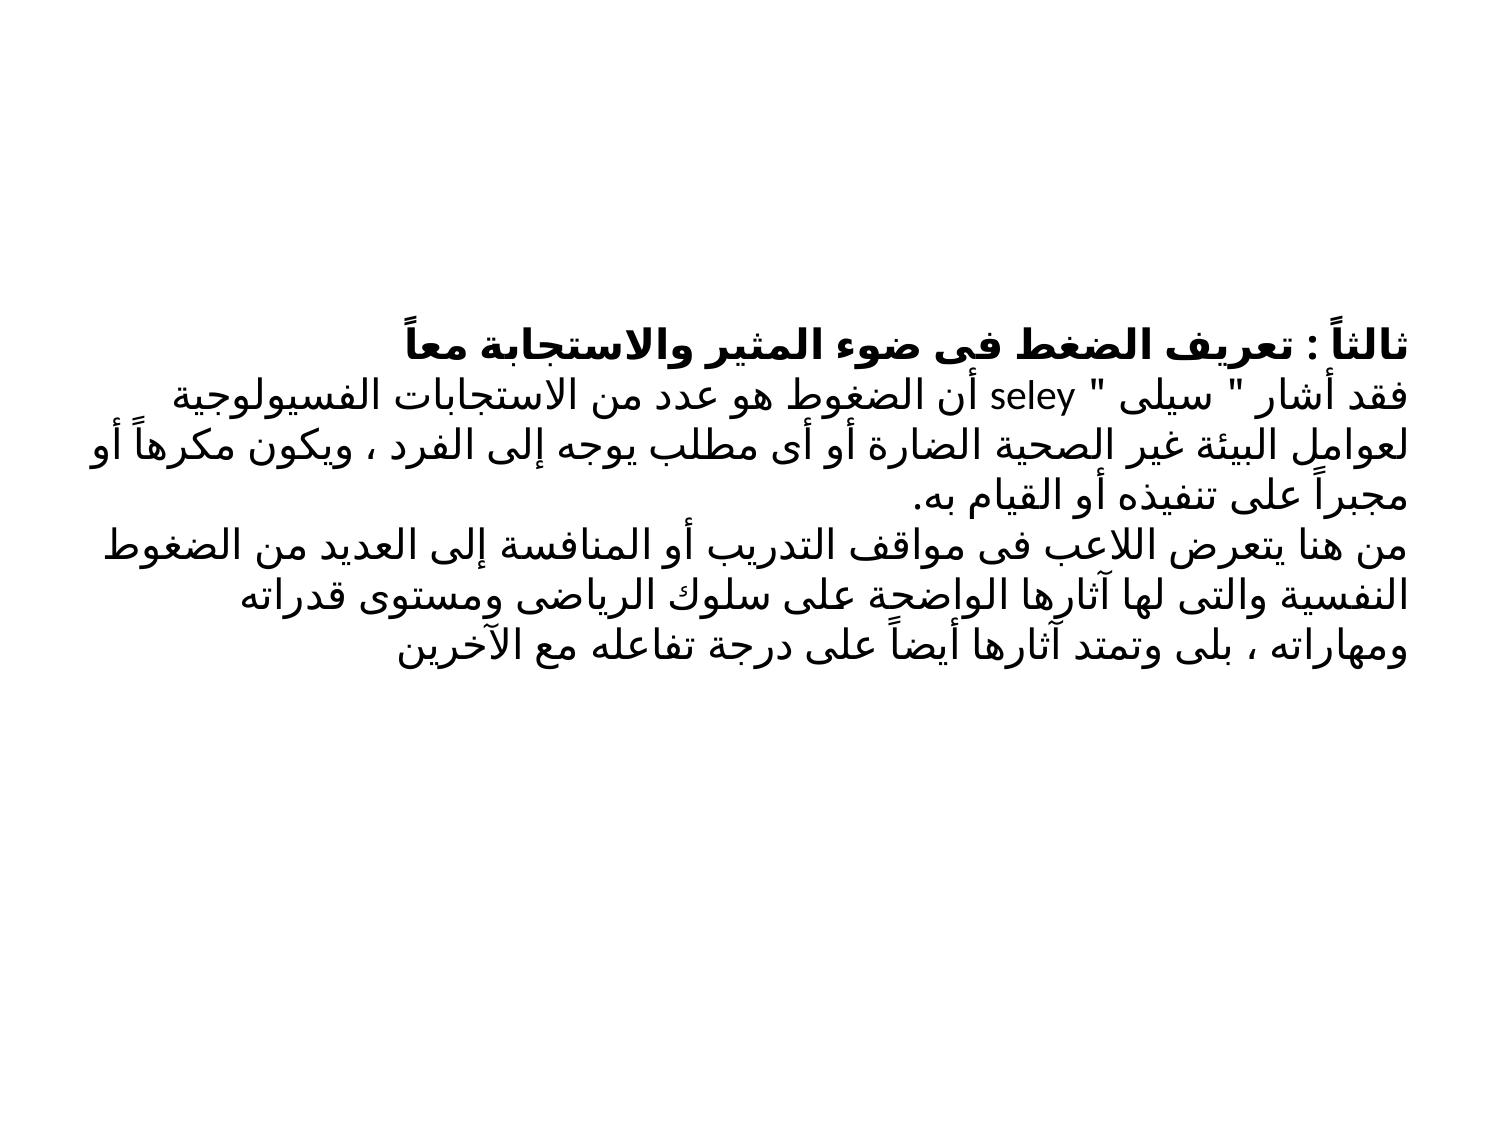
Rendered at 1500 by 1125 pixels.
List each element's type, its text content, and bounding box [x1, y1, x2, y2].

title ثالثاً : تعريف الضغط فى ضوء المثير والاستجابة معاً فقد أشار " سيلى " seley أن الضغوط هو عدد من الاستجابات الفسيولوجية لعوامل البيئة غير الصحية الضارة أو أى مطلب يوجه إلى الفرد ، ويكون مكرهاً أو مجبراً على تنفيذه أو القيام به. من هنا يتعرض اللاعب فى مواقف التدريب أو المنافسة إلى العديد من الضغوط النفسية والتى لها آثارها الواضحة على سلوك الرياضى ومستوى قدراته ومهاراته ، بلى وتمتد آثارها أيضاً على درجة تفاعله مع الآخرين [75, 45, 1425, 941]
